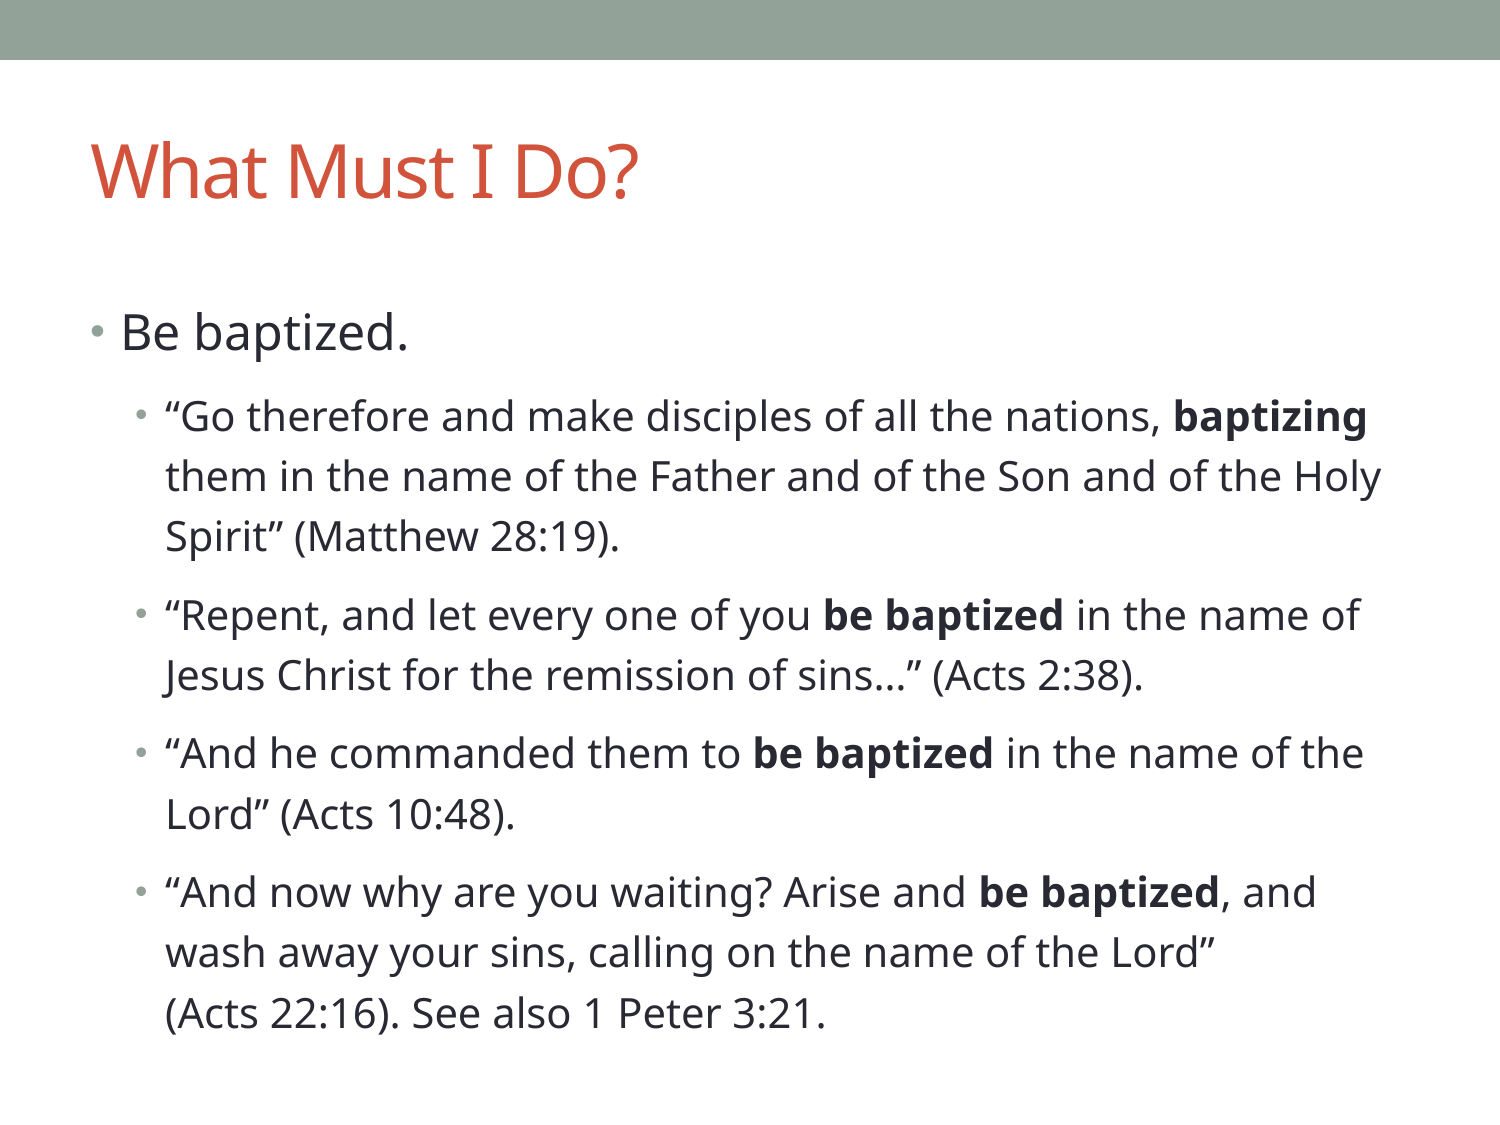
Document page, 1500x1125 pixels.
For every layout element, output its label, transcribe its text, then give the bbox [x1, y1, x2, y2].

list Be baptized. “Go therefore and make disciples of all the nations, baptizing them in the name of the Father and of the Son and of the Holy Spirit” (Matthew 28:19). “Repent, and let every one of you be baptized in the name of Jesus Christ for the remission of sins…” (Acts 2:38). “And he commanded them to be baptized in the name of the Lord” (Acts 10:48). “And now why are you waiting? Arise and be baptized, and wash away your sins, calling on the name of the Lord” (Acts 22:16). See also 1 Peter 3:21. [75, 262, 1438, 1063]
title What Must I Do? [75, 87, 1425, 250]
